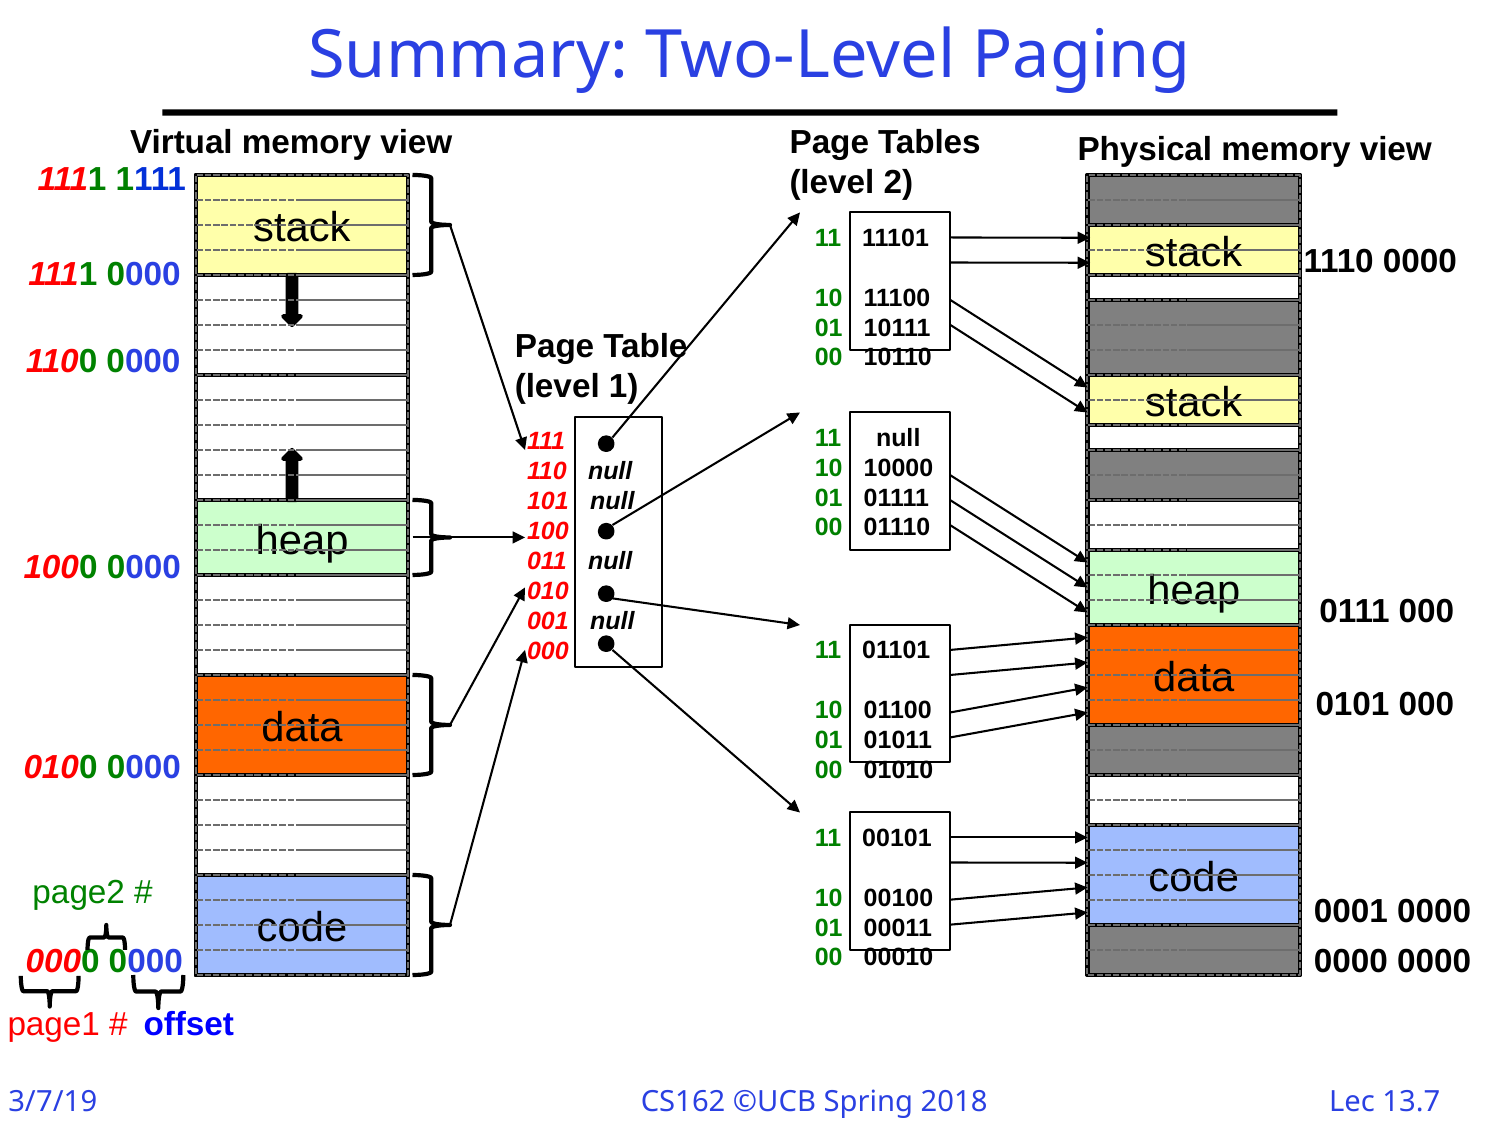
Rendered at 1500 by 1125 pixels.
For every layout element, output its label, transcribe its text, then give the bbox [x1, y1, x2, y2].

text_box 11 null 10 10000 01 01111 00 01110 [799, 413, 849, 549]
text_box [949, 662, 1088, 676]
text_box [195, 450, 409, 475]
text_box [195, 549, 409, 575]
text_box [195, 174, 409, 200]
text_box [1087, 800, 1300, 825]
text_box [1091, 699, 1300, 725]
text_box [196, 275, 409, 299]
text_box [1092, 549, 1300, 575]
text_box 0100 0000 [8, 737, 195, 793]
text_box [1087, 650, 1300, 675]
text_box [949, 570, 1088, 613]
text_box [195, 399, 409, 425]
text_box offset [129, 994, 249, 1050]
text_box [1087, 224, 1300, 249]
text_box [1088, 474, 1300, 500]
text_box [612, 649, 801, 813]
text_box [1092, 525, 1300, 549]
text_box [195, 425, 409, 450]
text_box [1091, 324, 1300, 350]
text_box [1087, 450, 1300, 474]
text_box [949, 474, 1088, 563]
text_box [1087, 675, 1300, 699]
text_box Page Table (level 1) [499, 384, 588, 412]
text_box [412, 675, 449, 748]
text_box [1087, 950, 1299, 975]
text_box 1000 0000 [8, 537, 195, 593]
text_box [1087, 900, 1299, 924]
text_box [195, 725, 409, 750]
text_box [195, 324, 369, 350]
text_box [195, 200, 409, 224]
text_box [1087, 624, 1300, 650]
text_box [1092, 350, 1300, 375]
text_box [949, 687, 1088, 712]
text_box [691, 516, 719, 648]
text_box [1091, 500, 1300, 525]
text_box 11 01101 10 01100 01 01011 00 01010 [799, 626, 950, 791]
text_box 0101 000 [1300, 674, 1470, 730]
text_box [133, 975, 184, 1009]
text_box [87, 924, 126, 950]
text_box 1111 1111 [23, 149, 201, 205]
text_box [1087, 275, 1300, 299]
text_box [195, 900, 409, 925]
text_box [1087, 924, 1299, 950]
text_box [195, 775, 344, 800]
text_box [412, 174, 451, 275]
text_box [195, 475, 409, 500]
text_box [195, 675, 409, 699]
text_box [1087, 750, 1300, 774]
text_box [195, 224, 409, 249]
text_box 0000 0000 [8, 932, 198, 988]
text_box [195, 800, 344, 825]
text_box [195, 650, 409, 675]
text_box Virtual memory view [115, 112, 468, 168]
text_box [195, 875, 409, 900]
text_box [1091, 575, 1300, 600]
text_box [20, 975, 79, 994]
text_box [418, 618, 557, 694]
text_box [1088, 299, 1300, 324]
text_box Physical memory view [1062, 119, 1448, 175]
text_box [593, 230, 819, 419]
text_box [349, 749, 626, 826]
text_box 11 11101 10 11100 01 10111 00 10110 [799, 213, 943, 379]
text_box 1100 0000 [10, 331, 195, 387]
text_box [949, 912, 1088, 925]
text_box [849, 812, 950, 950]
text_box [195, 375, 409, 399]
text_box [949, 299, 1088, 324]
text_box [195, 750, 347, 775]
text_box [195, 525, 409, 549]
text_box [195, 350, 369, 375]
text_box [374, 299, 601, 376]
text_box [1087, 600, 1300, 624]
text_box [949, 712, 1088, 738]
text_box [1087, 249, 1288, 275]
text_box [949, 887, 1088, 900]
text_box 0111 000 [1304, 581, 1470, 637]
text_box 0000 0000 [1299, 937, 1487, 987]
text_box 1111 0000 [13, 244, 196, 300]
text_box [195, 624, 409, 650]
text_box [1087, 725, 1300, 750]
text_box [195, 600, 409, 624]
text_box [949, 637, 1088, 651]
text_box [612, 412, 801, 526]
text_box [1087, 825, 1300, 849]
text_box [412, 875, 450, 976]
text_box [1087, 399, 1300, 425]
text_box [1087, 774, 1300, 800]
text_box page1 # [0, 994, 129, 1050]
text_box [195, 950, 409, 975]
text_box [195, 699, 409, 725]
text_box [1087, 849, 1300, 875]
text_box [195, 825, 409, 849]
text_box [195, 299, 373, 324]
text_box [1091, 375, 1300, 399]
text_box 11 00101 10 00100 01 00011 00 00010 [799, 813, 950, 979]
text_box [1087, 425, 1300, 450]
text_box 0001 0000 [1299, 881, 1487, 937]
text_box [512, 417, 676, 676]
text_box [1087, 875, 1300, 900]
text_box Page Tables (level 2) [774, 112, 1013, 207]
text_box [949, 324, 1088, 413]
text_box 1110 0000 [1288, 231, 1472, 287]
text_box [195, 849, 409, 875]
text_box [412, 537, 440, 575]
text_box page2 # [17, 862, 168, 918]
text_box [849, 624, 950, 763]
text_box [195, 500, 409, 525]
text_box [412, 499, 435, 536]
text_box [1087, 174, 1300, 200]
text_box [196, 249, 409, 275]
text_box [195, 575, 409, 600]
title Summary: Two-Level Paging [162, 12, 1338, 100]
text_box [195, 925, 409, 950]
text_box [1087, 200, 1300, 224]
text_box [849, 212, 950, 350]
text_box [849, 412, 950, 550]
